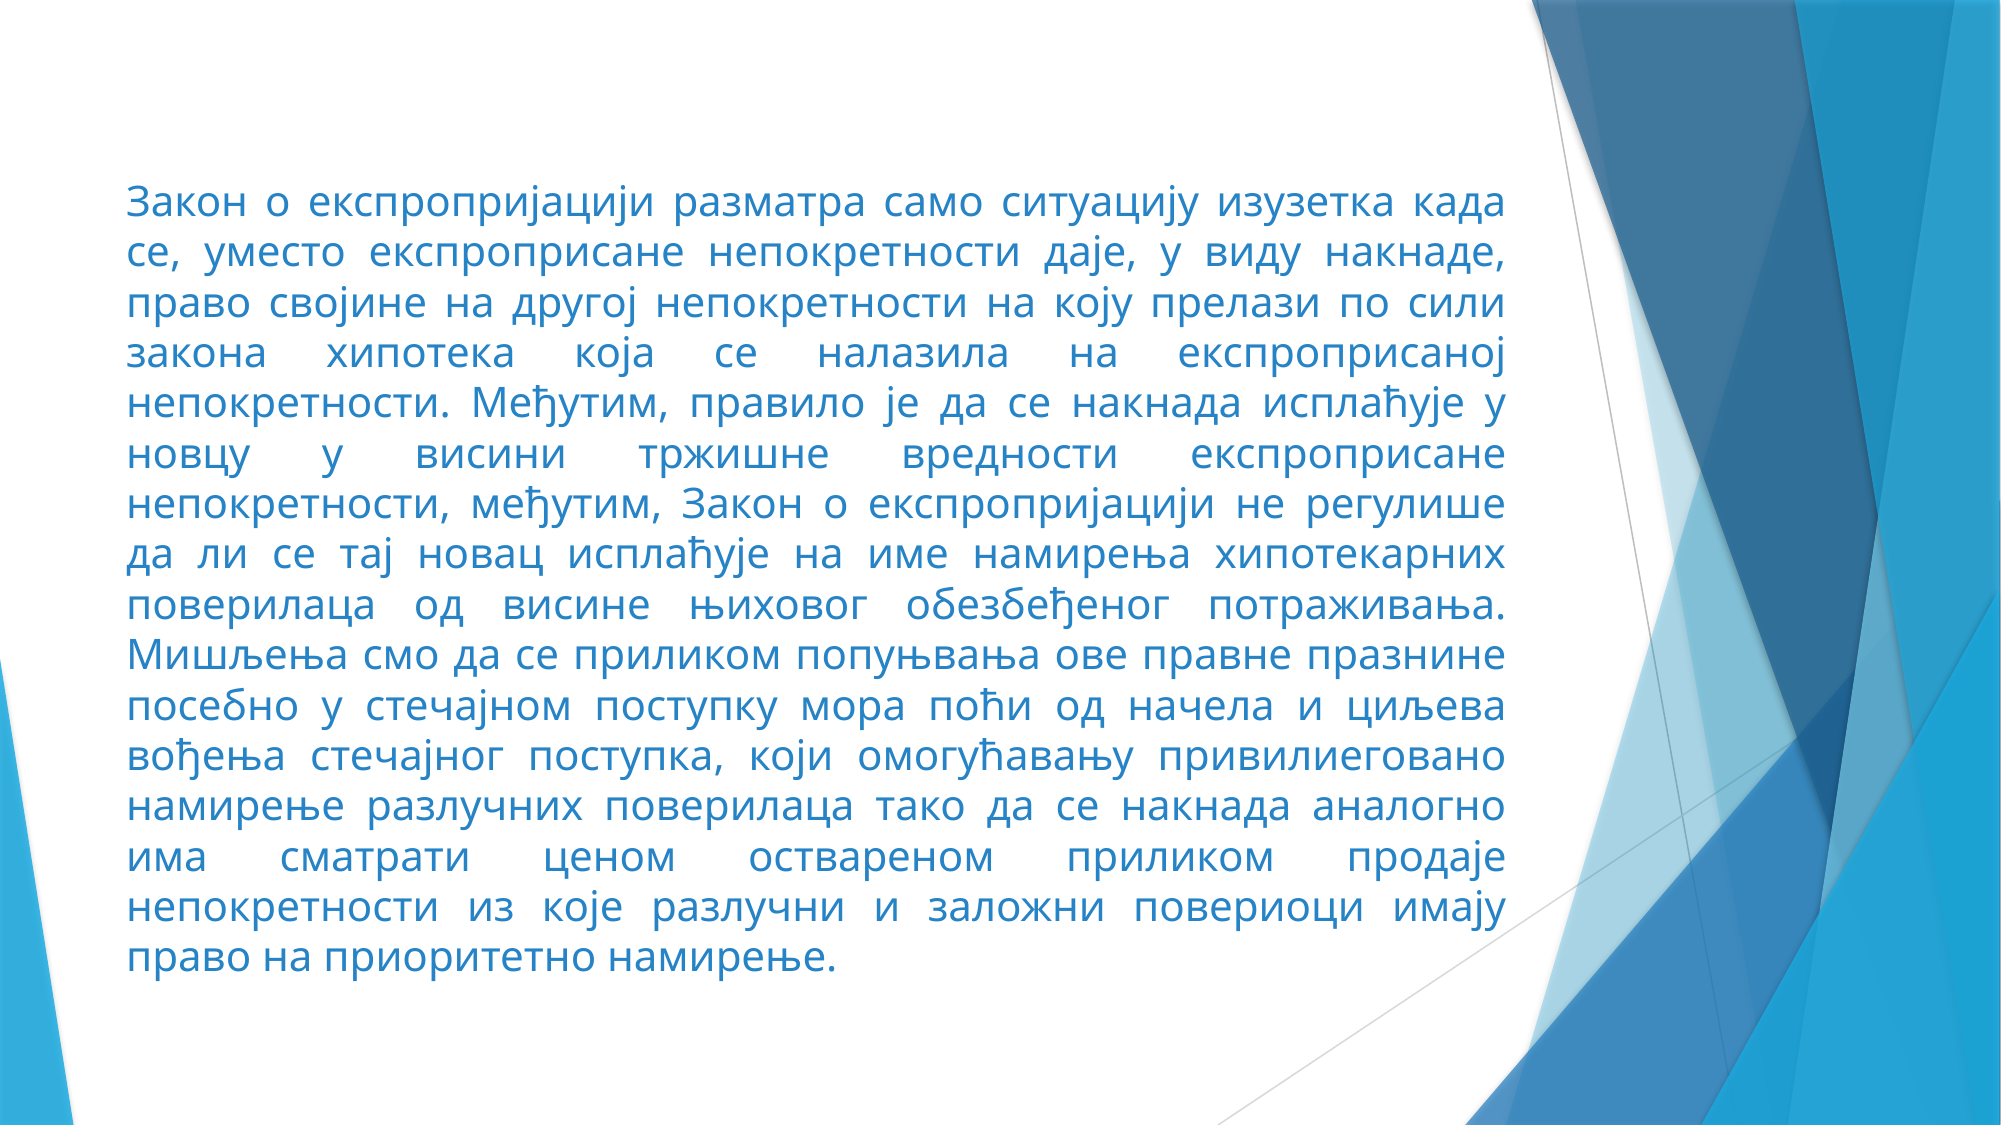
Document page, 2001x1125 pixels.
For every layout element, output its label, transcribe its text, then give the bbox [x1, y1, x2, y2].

list Закон о експропријацији разматра само ситуацију изузетка када се, уместо експроприсане непокретности даје, у виду накнаде, право својине на другој непокретности на коју прелази по сили закона хипотека која се налазила на експроприсаној непокретности. Међутим, правило је да се накнада исплаћује у новцу у висини тржишне вредности експроприсане непокретности, међутим, Закон о експропријацији не регулише да ли се тај новац исплаћује на име намирења хипотекарних поверилаца од висине њиховог обезбеђеног потраживања. Мишљења смо да се приликом попуњвања ове правне празнине посебно у стечајном поступку мора поћи од начела и циљева вођења стечајног поступка, који омогућавању привилиеговано намирење разлучних поверилаца тако да се накнада аналогно има сматрати ценом оствареном приликом продаје непокретности из које разлучни и заложни повериоци имају право на приоритетно намирење. [111, 111, 1522, 992]
